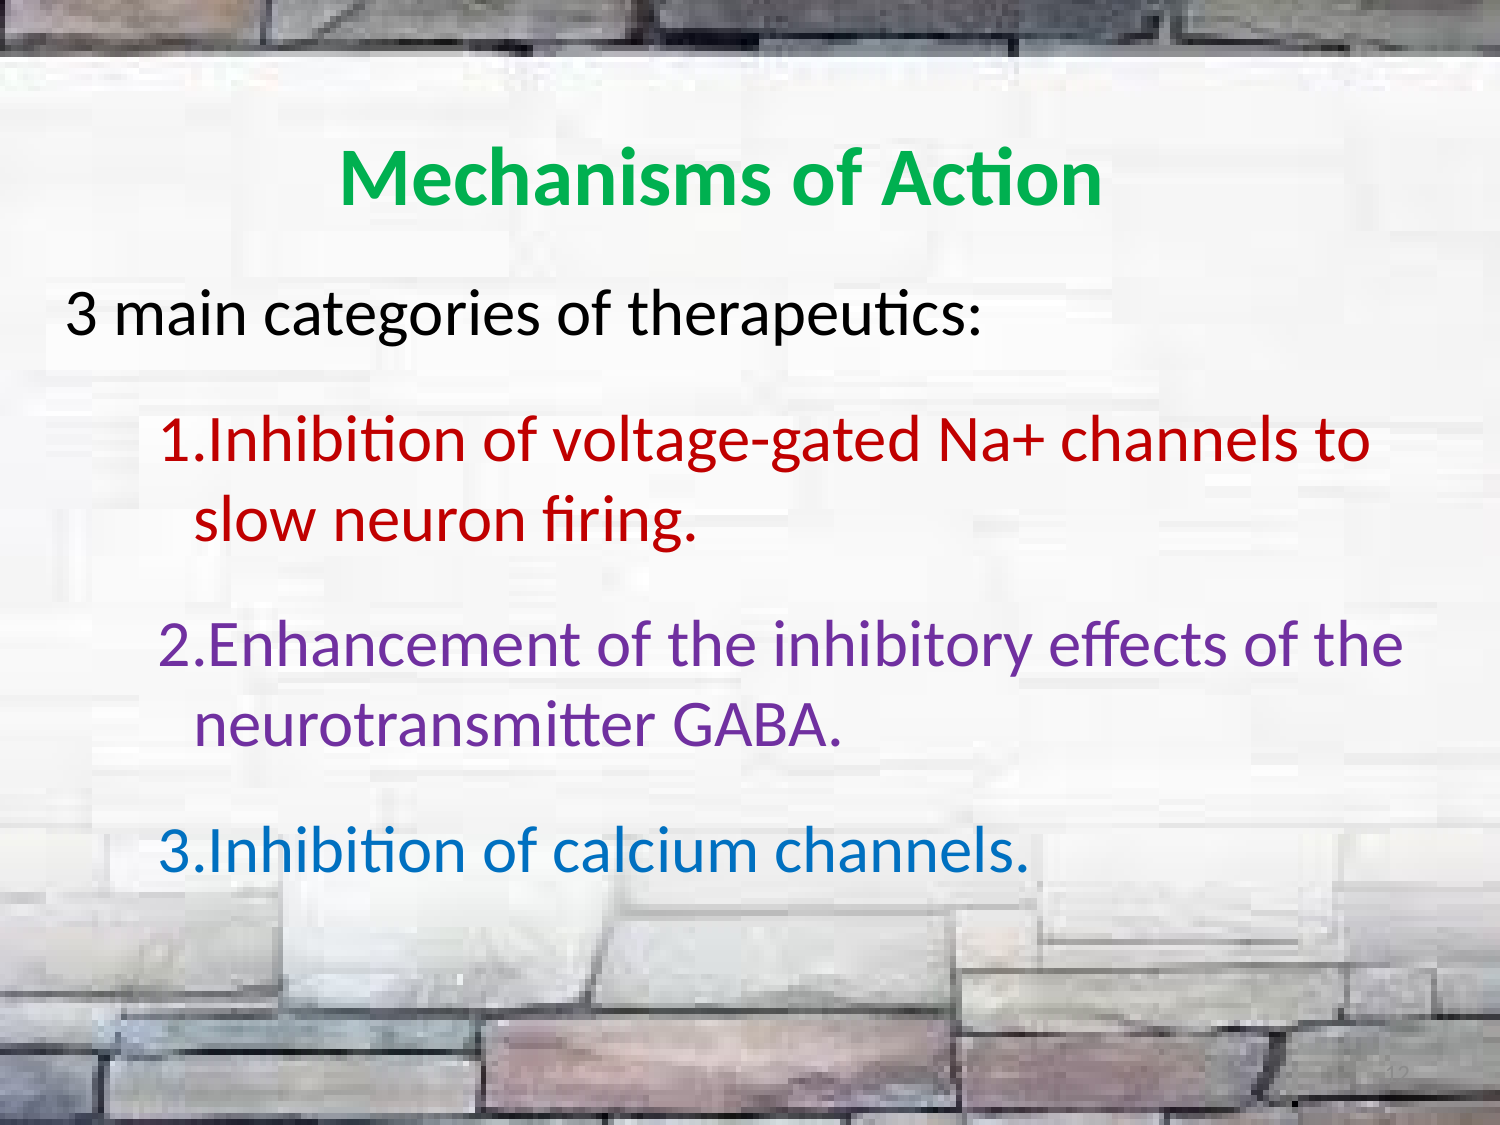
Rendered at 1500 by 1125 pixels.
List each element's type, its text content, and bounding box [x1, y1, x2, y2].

slide_number 12 [1074, 1042, 1425, 1103]
picture [0, 0, 1500, 1125]
text_box 3 main categories of therapeutics: Inhibition of voltage-gated Na+ channels to slow neuron firing. Enhancement of the inhibitory effects of the neurotransmitter GABA. Inhibition of calcium channels. [50, 261, 1450, 894]
title Mechanisms of Action [287, 120, 1175, 225]
